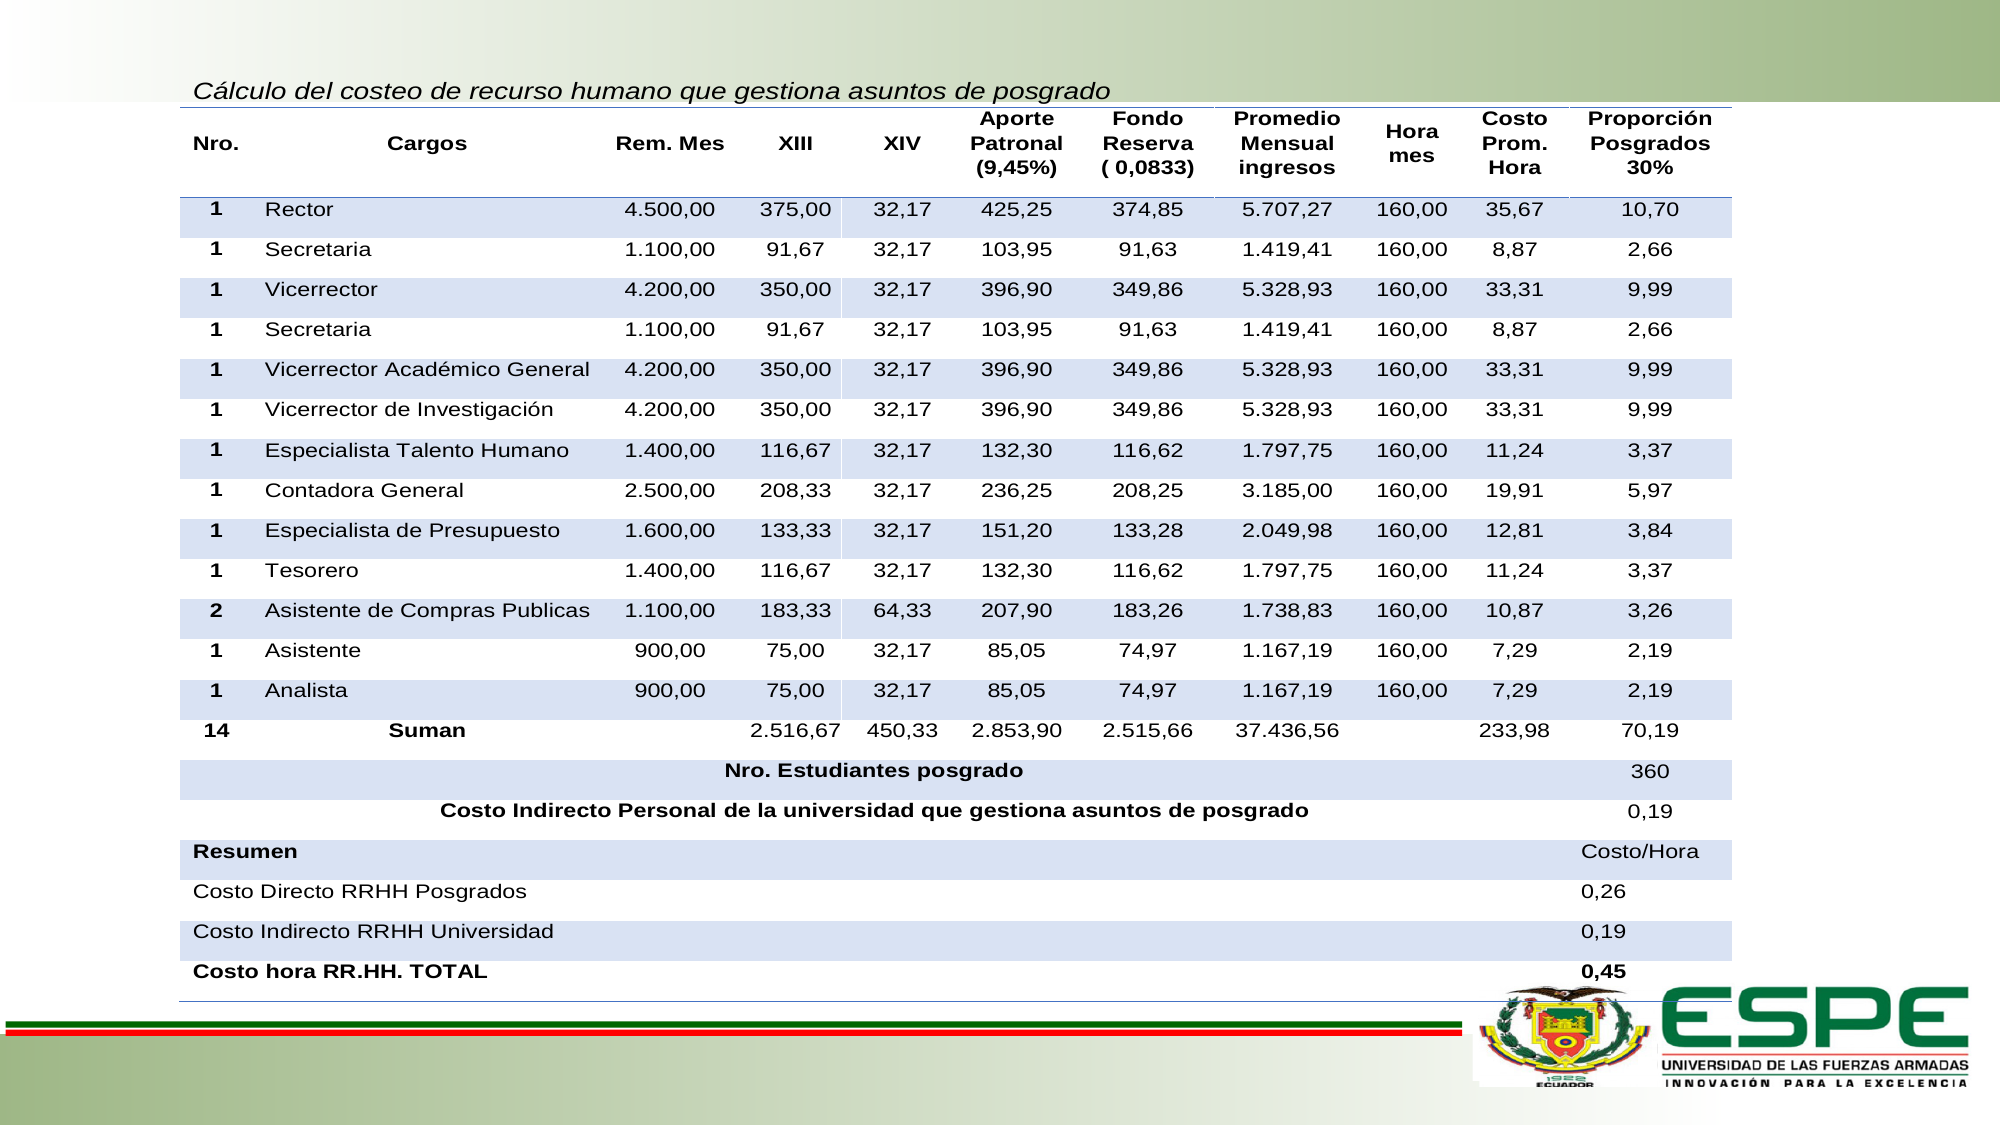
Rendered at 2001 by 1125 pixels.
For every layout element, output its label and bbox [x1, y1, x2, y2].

picture [178, 71, 1977, 1088]
